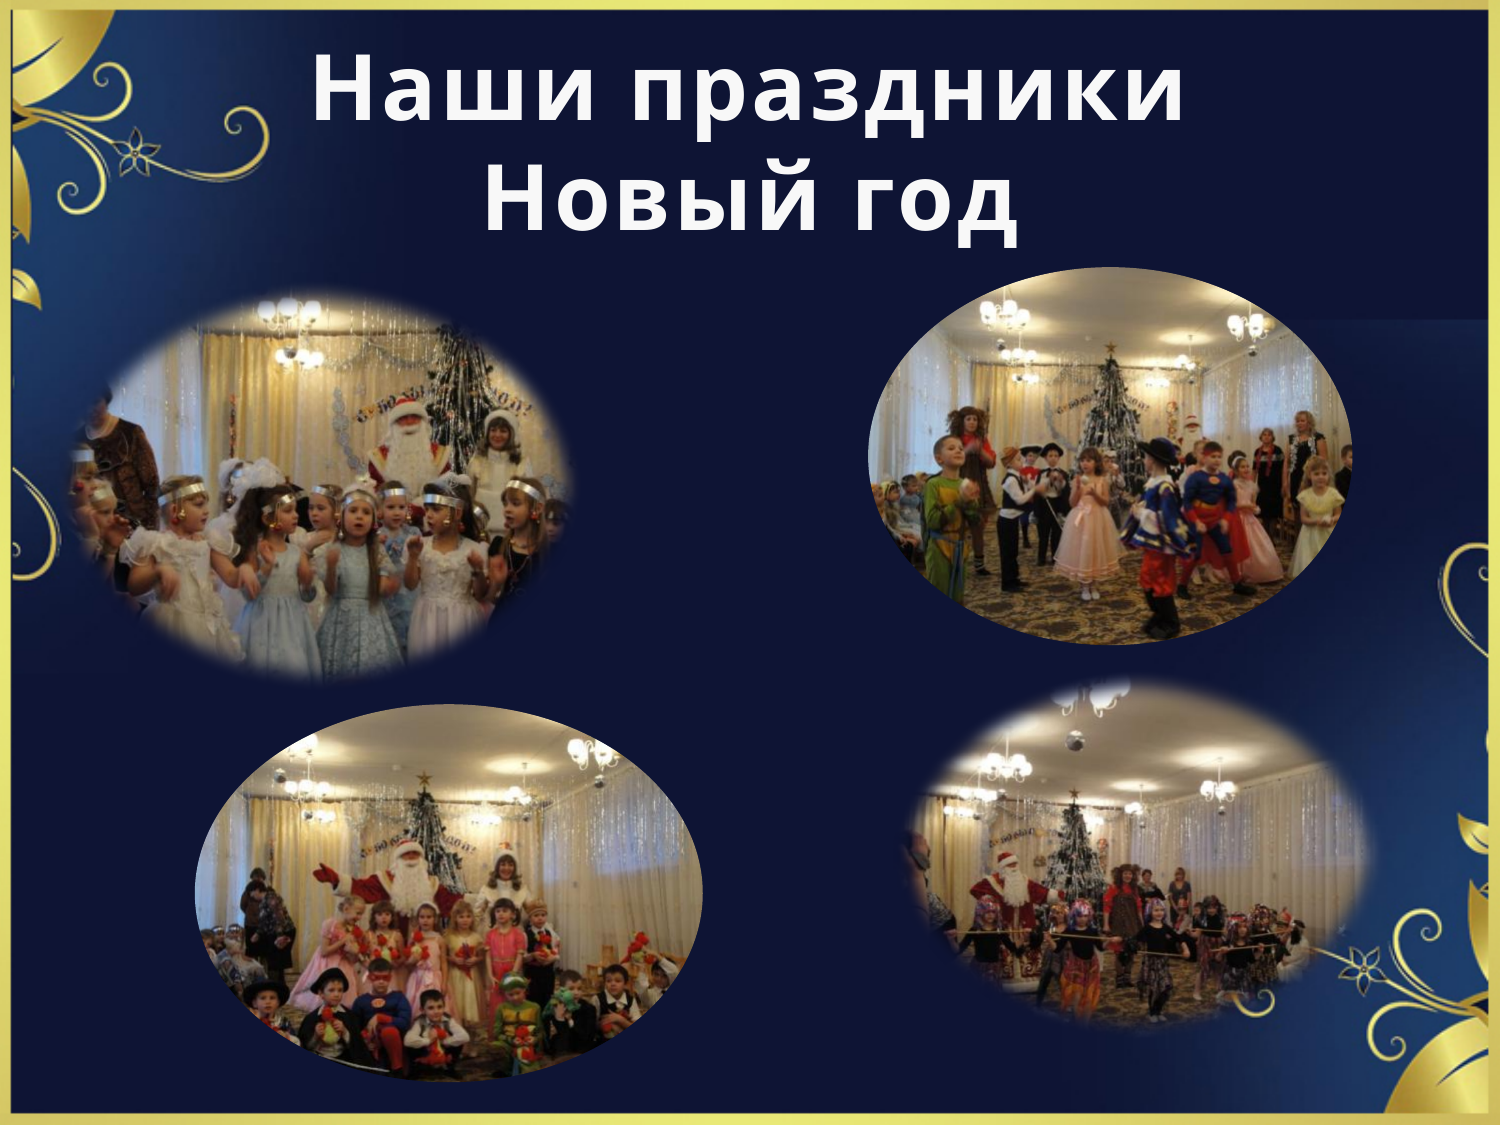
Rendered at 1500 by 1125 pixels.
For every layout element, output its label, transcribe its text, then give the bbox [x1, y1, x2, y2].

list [52, 278, 586, 693]
title Наши праздники Новый год [74, 44, 1426, 233]
picture [0, 0, 1500, 1125]
